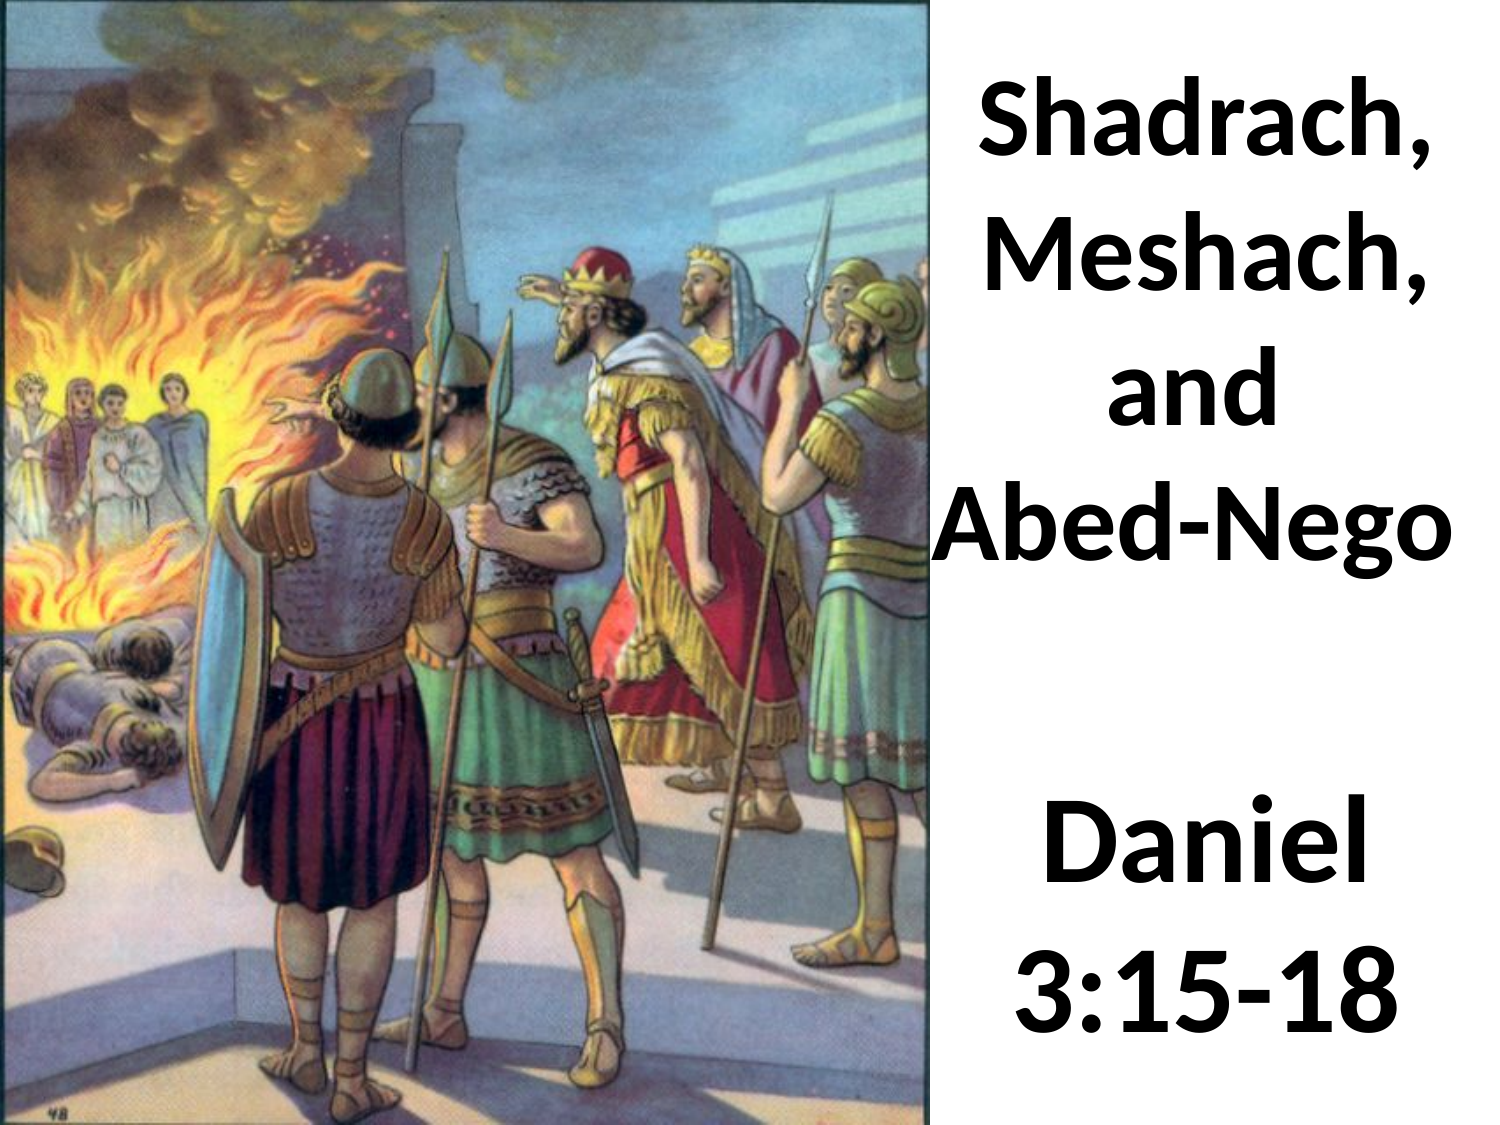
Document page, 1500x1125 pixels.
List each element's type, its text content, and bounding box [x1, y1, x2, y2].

title Shadrach, Meshach, and Abed-Nego [931, 0, 1500, 625]
picture [0, 0, 931, 1125]
subtitle Daniel 3:15-18 [934, 750, 1500, 1125]
